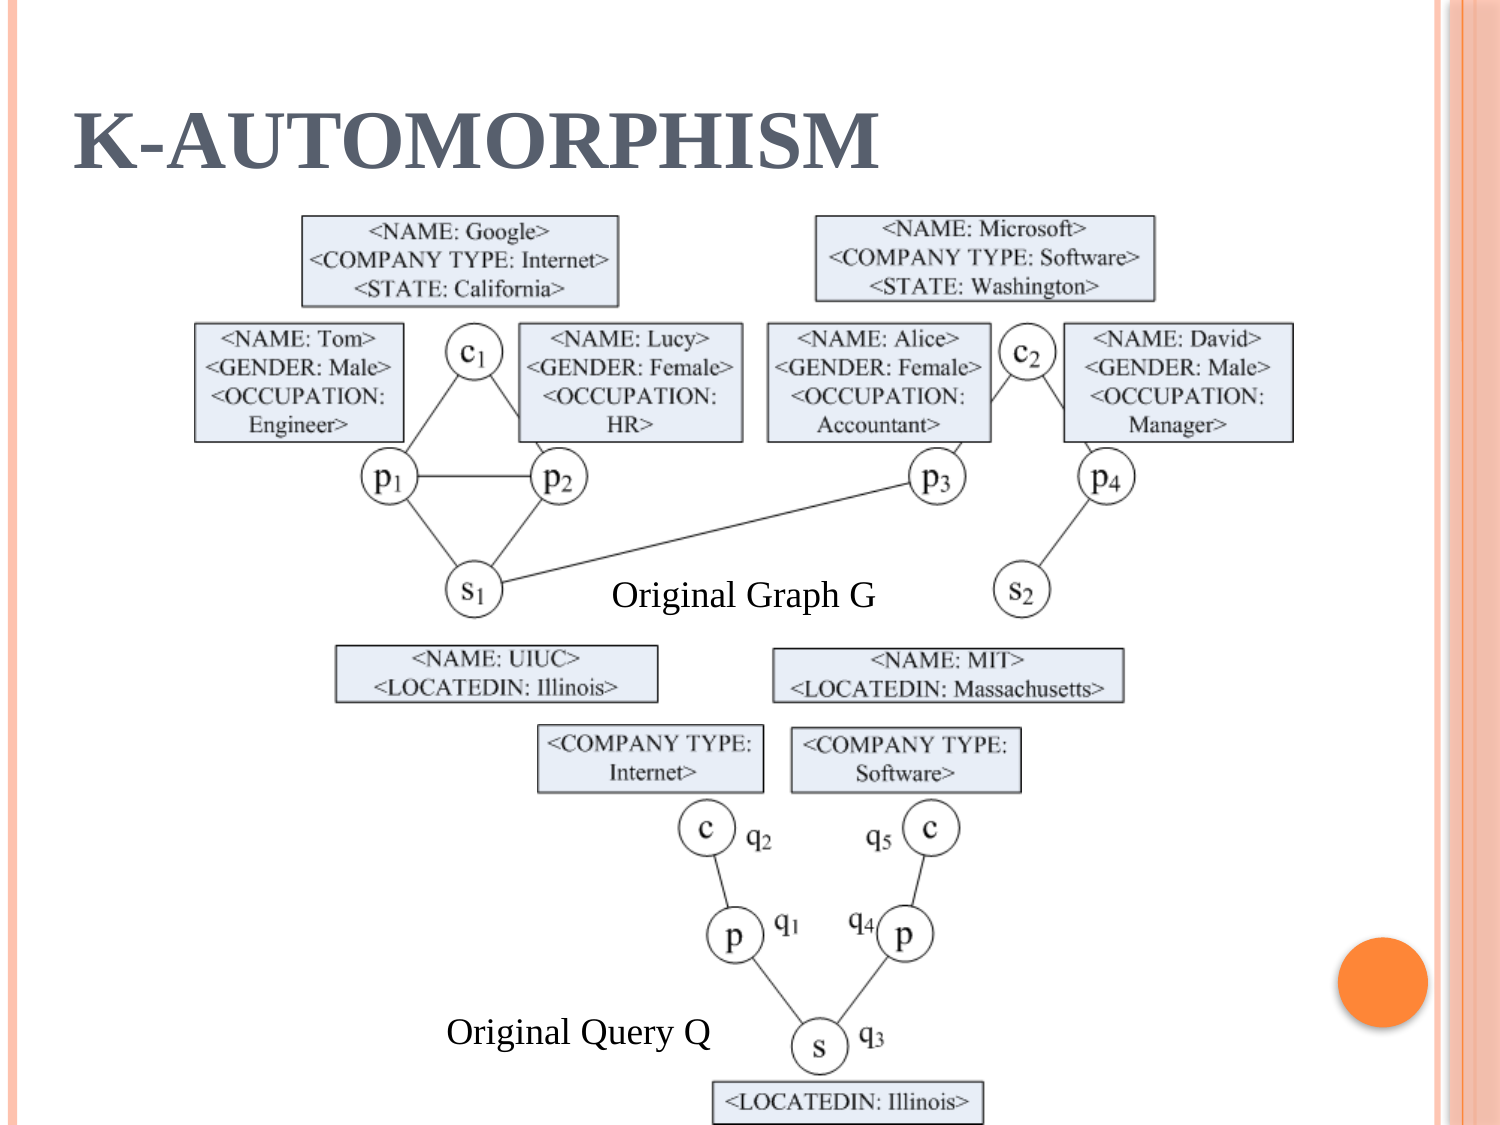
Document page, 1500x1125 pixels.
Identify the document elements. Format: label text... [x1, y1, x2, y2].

picture [536, 723, 1023, 1125]
text_box Original Query Q [419, 999, 531, 1060]
text_box K-Automorphism [59, 78, 1438, 189]
picture [194, 211, 1294, 705]
